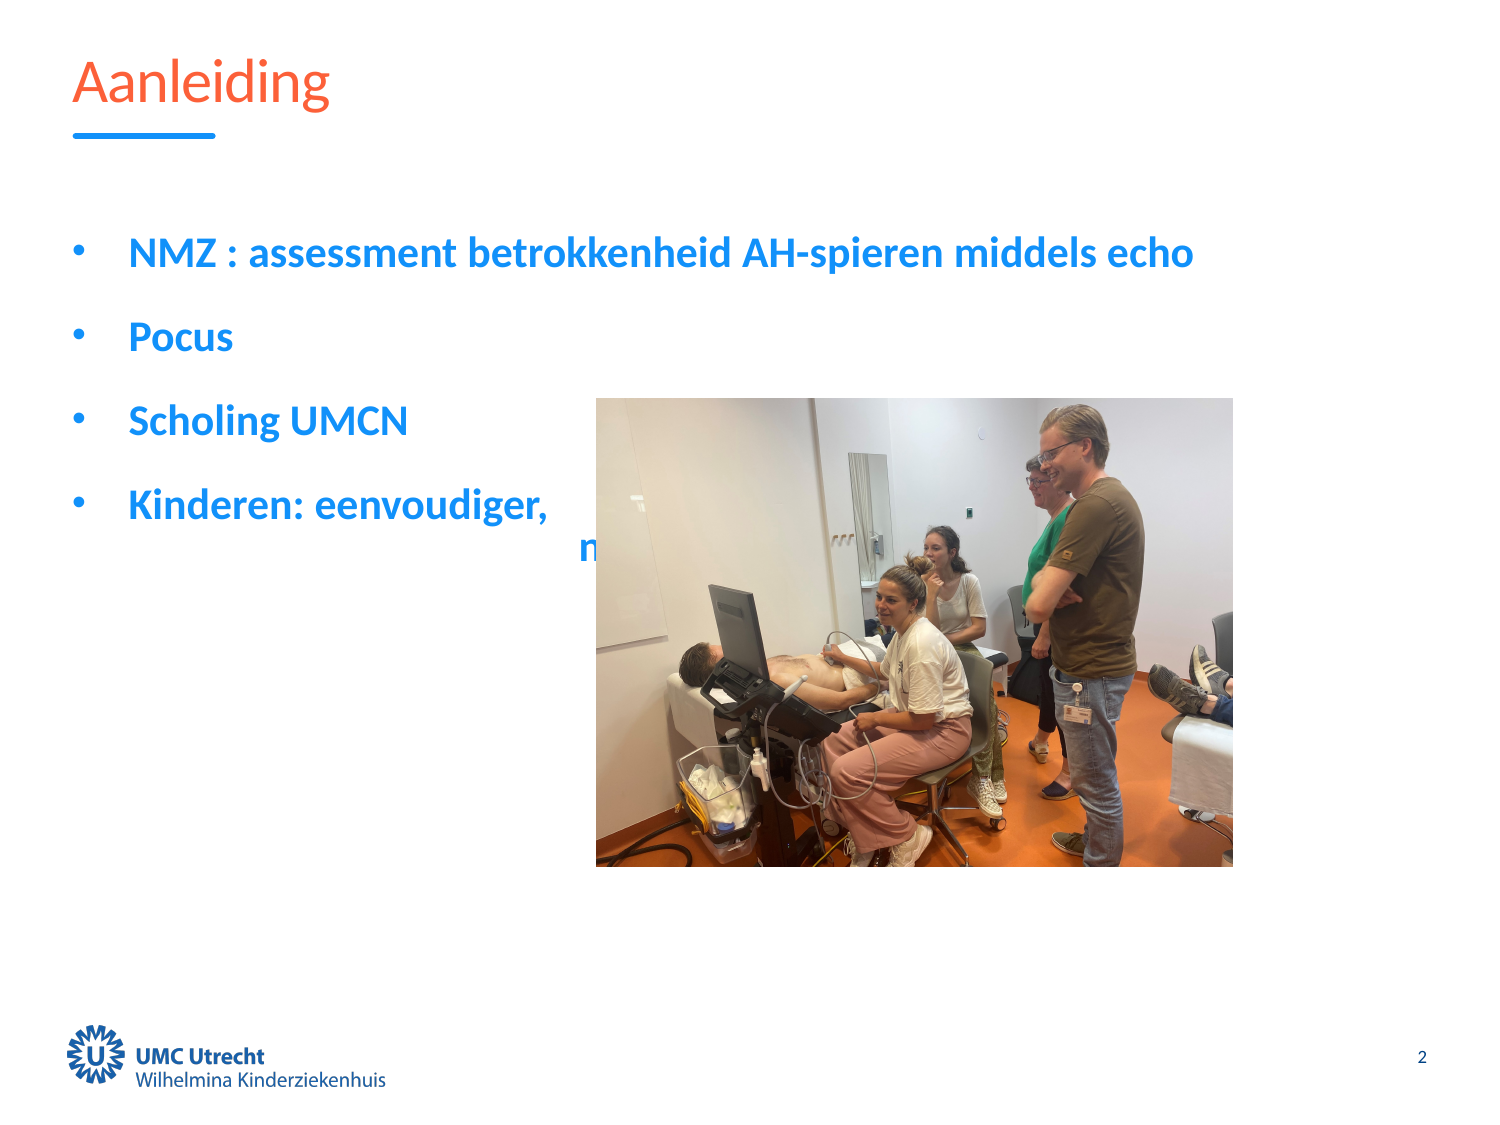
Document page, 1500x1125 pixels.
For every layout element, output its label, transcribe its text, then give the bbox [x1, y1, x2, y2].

slide_number 2 [1382, 1036, 1427, 1077]
list NMZ : assessment betrokkenheid AH-spieren middels echo Pocus Scholing UMCN Kinderen: eenvoudiger, normaalwaarden [72, 234, 1427, 952]
picture [66, 1025, 386, 1087]
picture [596, 398, 1233, 867]
title Aanleiding [72, 54, 1427, 149]
